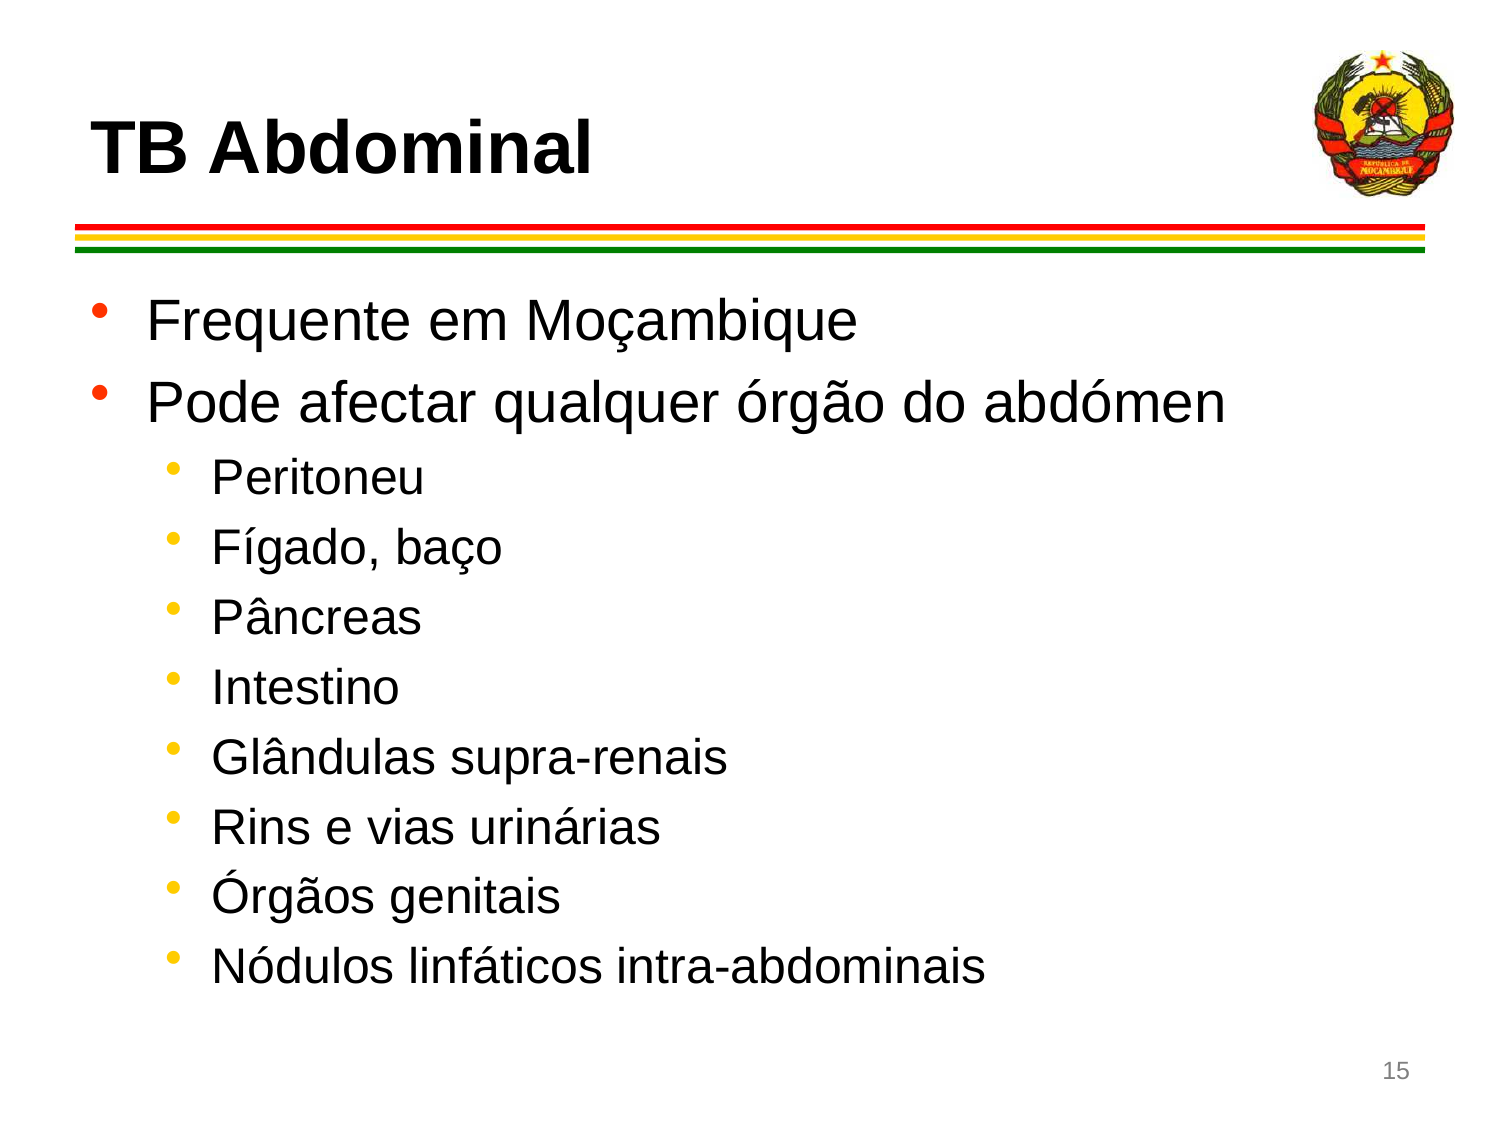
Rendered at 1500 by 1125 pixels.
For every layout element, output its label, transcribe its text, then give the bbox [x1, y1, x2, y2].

title TB Abdominal [74, 49, 1363, 238]
list Frequente em Moçambique Pode afectar qualquer órgão do abdómen Peritoneu Fígado, baço Pâncreas Intestino Glândulas supra-renais Rins e vias urinárias Órgãos genitais Nódulos linfáticos intra-abdominais [74, 274, 1426, 1013]
picture [1363, 50, 1455, 200]
